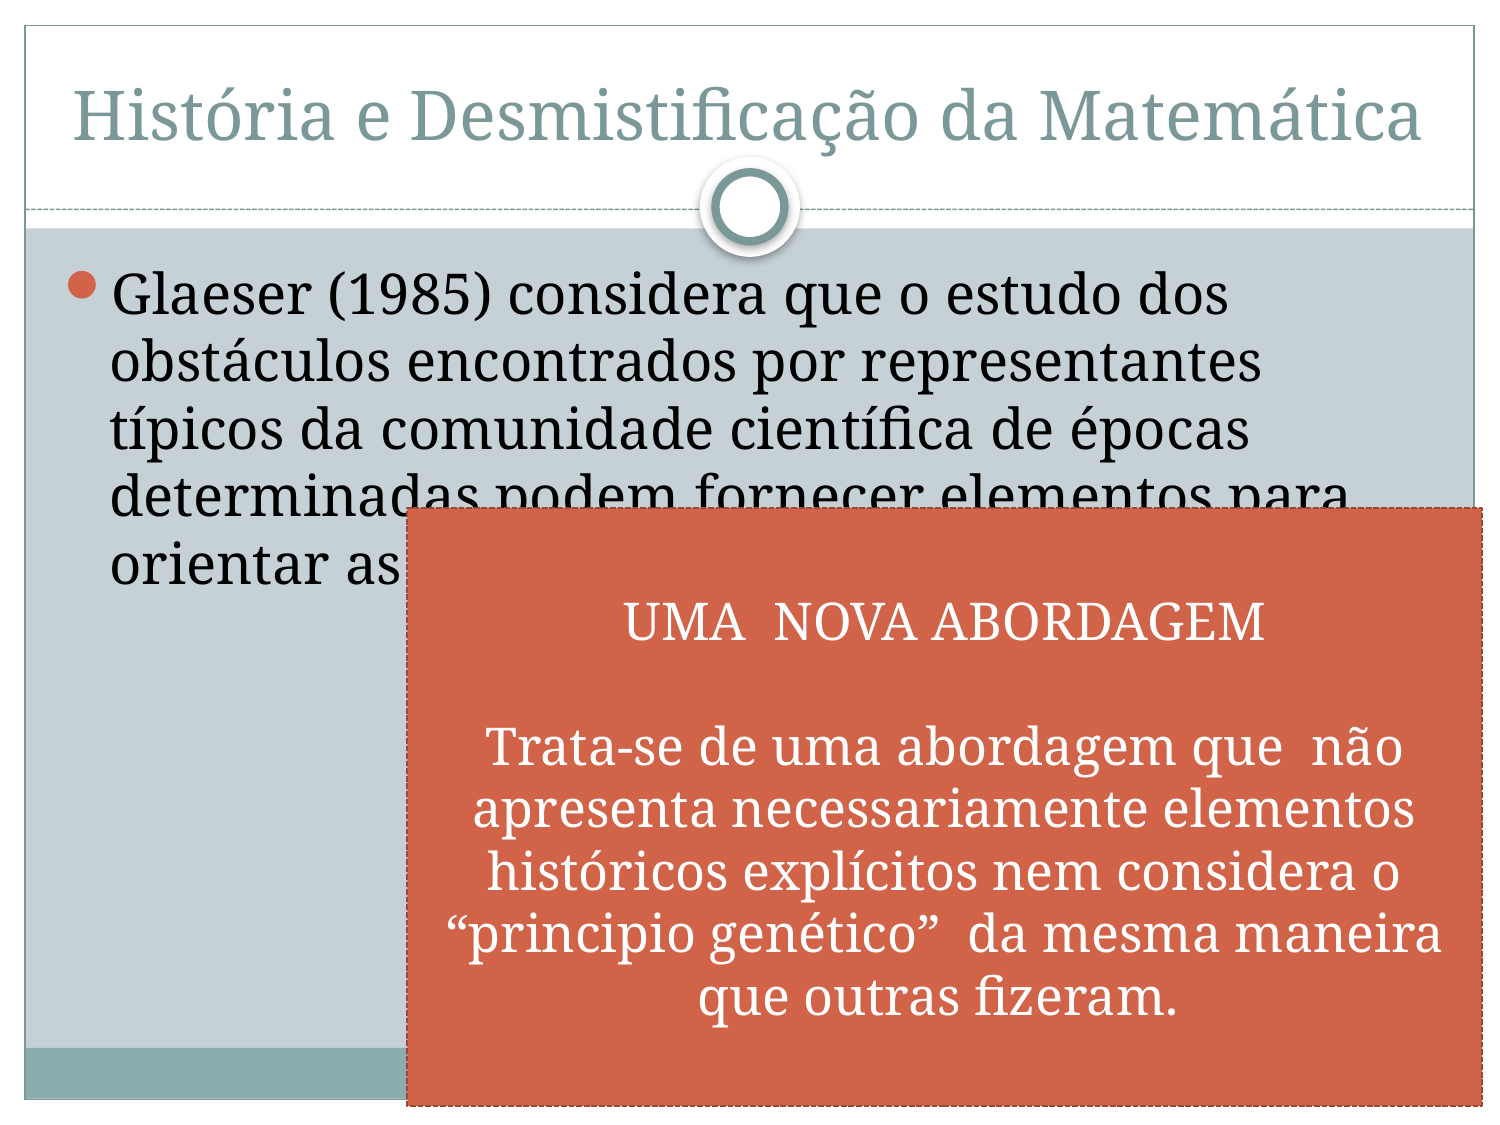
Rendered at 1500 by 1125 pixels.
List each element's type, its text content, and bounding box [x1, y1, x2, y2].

text_box UMA NOVA ABORDAGEM Trata-se de uma abordagem que não apresenta necessariamente elementos históricos explícitos nem considera o “principio genético” da mesma maneira que outras fizeram. [406, 507, 1483, 1107]
list Glaeser (1985) considera que o estudo dos obstáculos encontrados por representantes típicos da comunidade científica de épocas determinadas podem fornecer elementos para orientar as situações didáticas. [49, 250, 1445, 1001]
title História e Desmistificação da Matemática [49, 37, 1450, 162]
